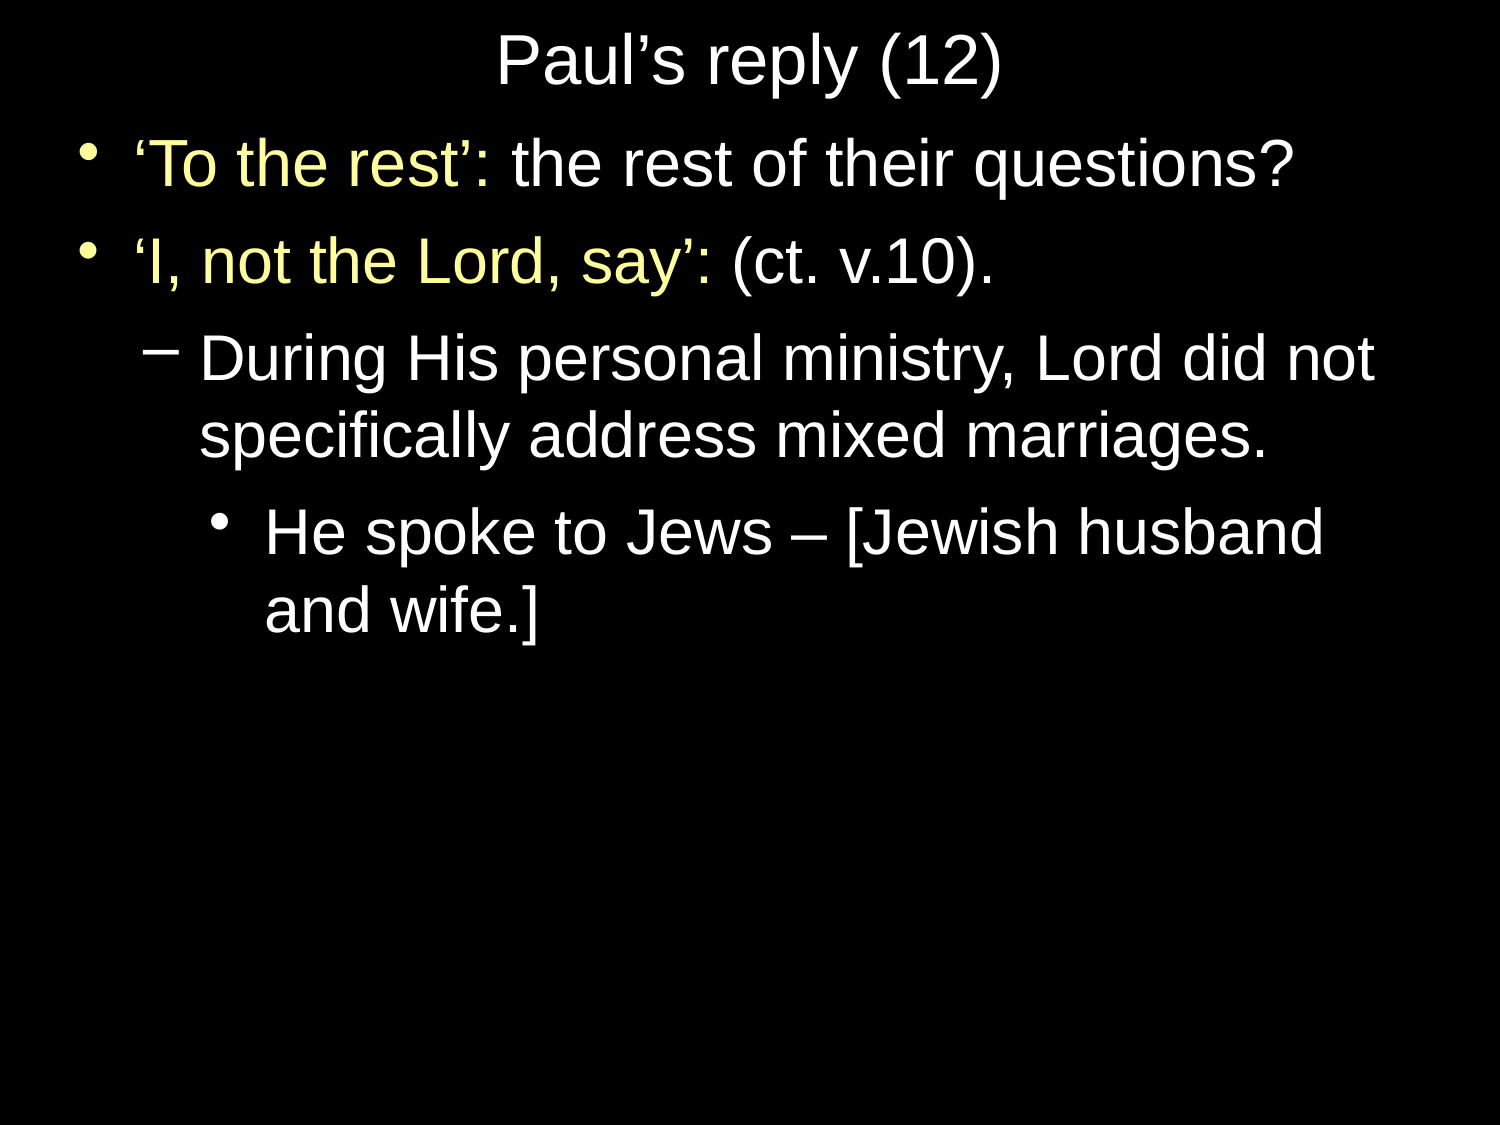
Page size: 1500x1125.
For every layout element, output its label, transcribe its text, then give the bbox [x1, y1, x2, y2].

title Paul’s reply (12) [7, 0, 1493, 113]
list ‘To the rest’: the rest of their questions? ‘I, not the Lord, say’: (ct. v.10). During His personal ministry, Lord did not specifically address mixed marriages. He spoke to Jews – [Jewish husband and wife.] [62, 112, 1438, 1050]
